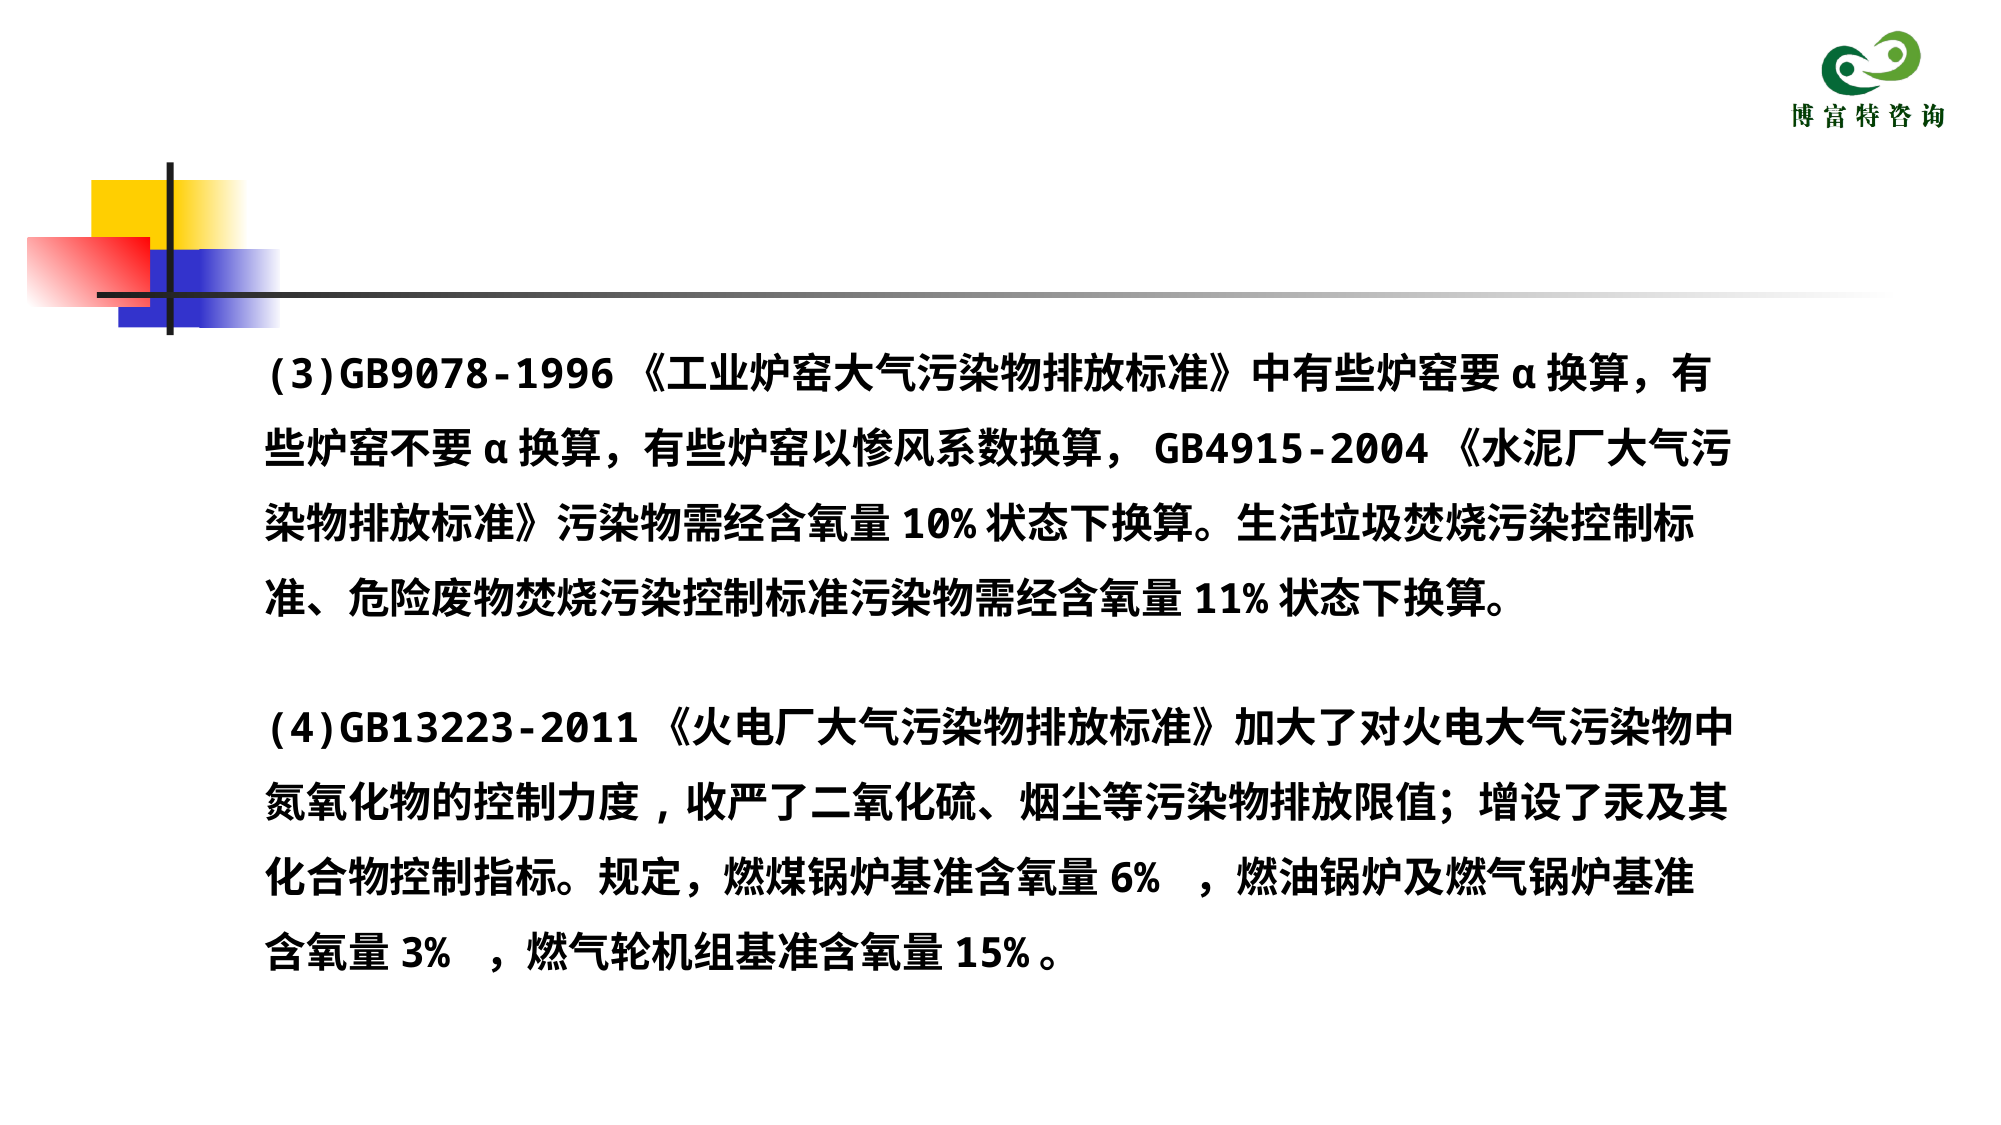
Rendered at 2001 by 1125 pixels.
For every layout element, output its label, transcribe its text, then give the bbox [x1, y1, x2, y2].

picture [1772, 30, 1969, 131]
text_box (3)GB9078-1996《工业炉窑大气污染物排放标准》中有些炉窑要α换算，有些炉窑不要α换算，有些炉窑以惨风系数换算，GB4915-2004《水泥厂大气污染物排放标准》污染物需经含氧量10%状态下换算。生活垃圾焚烧污染控制标准、危险废物焚烧污染控制标准污染物需经含氧量11%状态下换算。 [249, 314, 1750, 629]
text_box (4)GB13223-2011《火电厂大气污染物排放标准》加大了对火电大气污染物中氮氧化物的控制力度,收严了二氧化硫、烟尘等污染物排放限值；增设了汞及其化合物控制指标。规定，燃煤锅炉基准含氧量6% ，燃油锅炉及燃气锅炉基准含氧量3% ，燃气轮机组基准含氧量15%。 [249, 668, 1750, 984]
